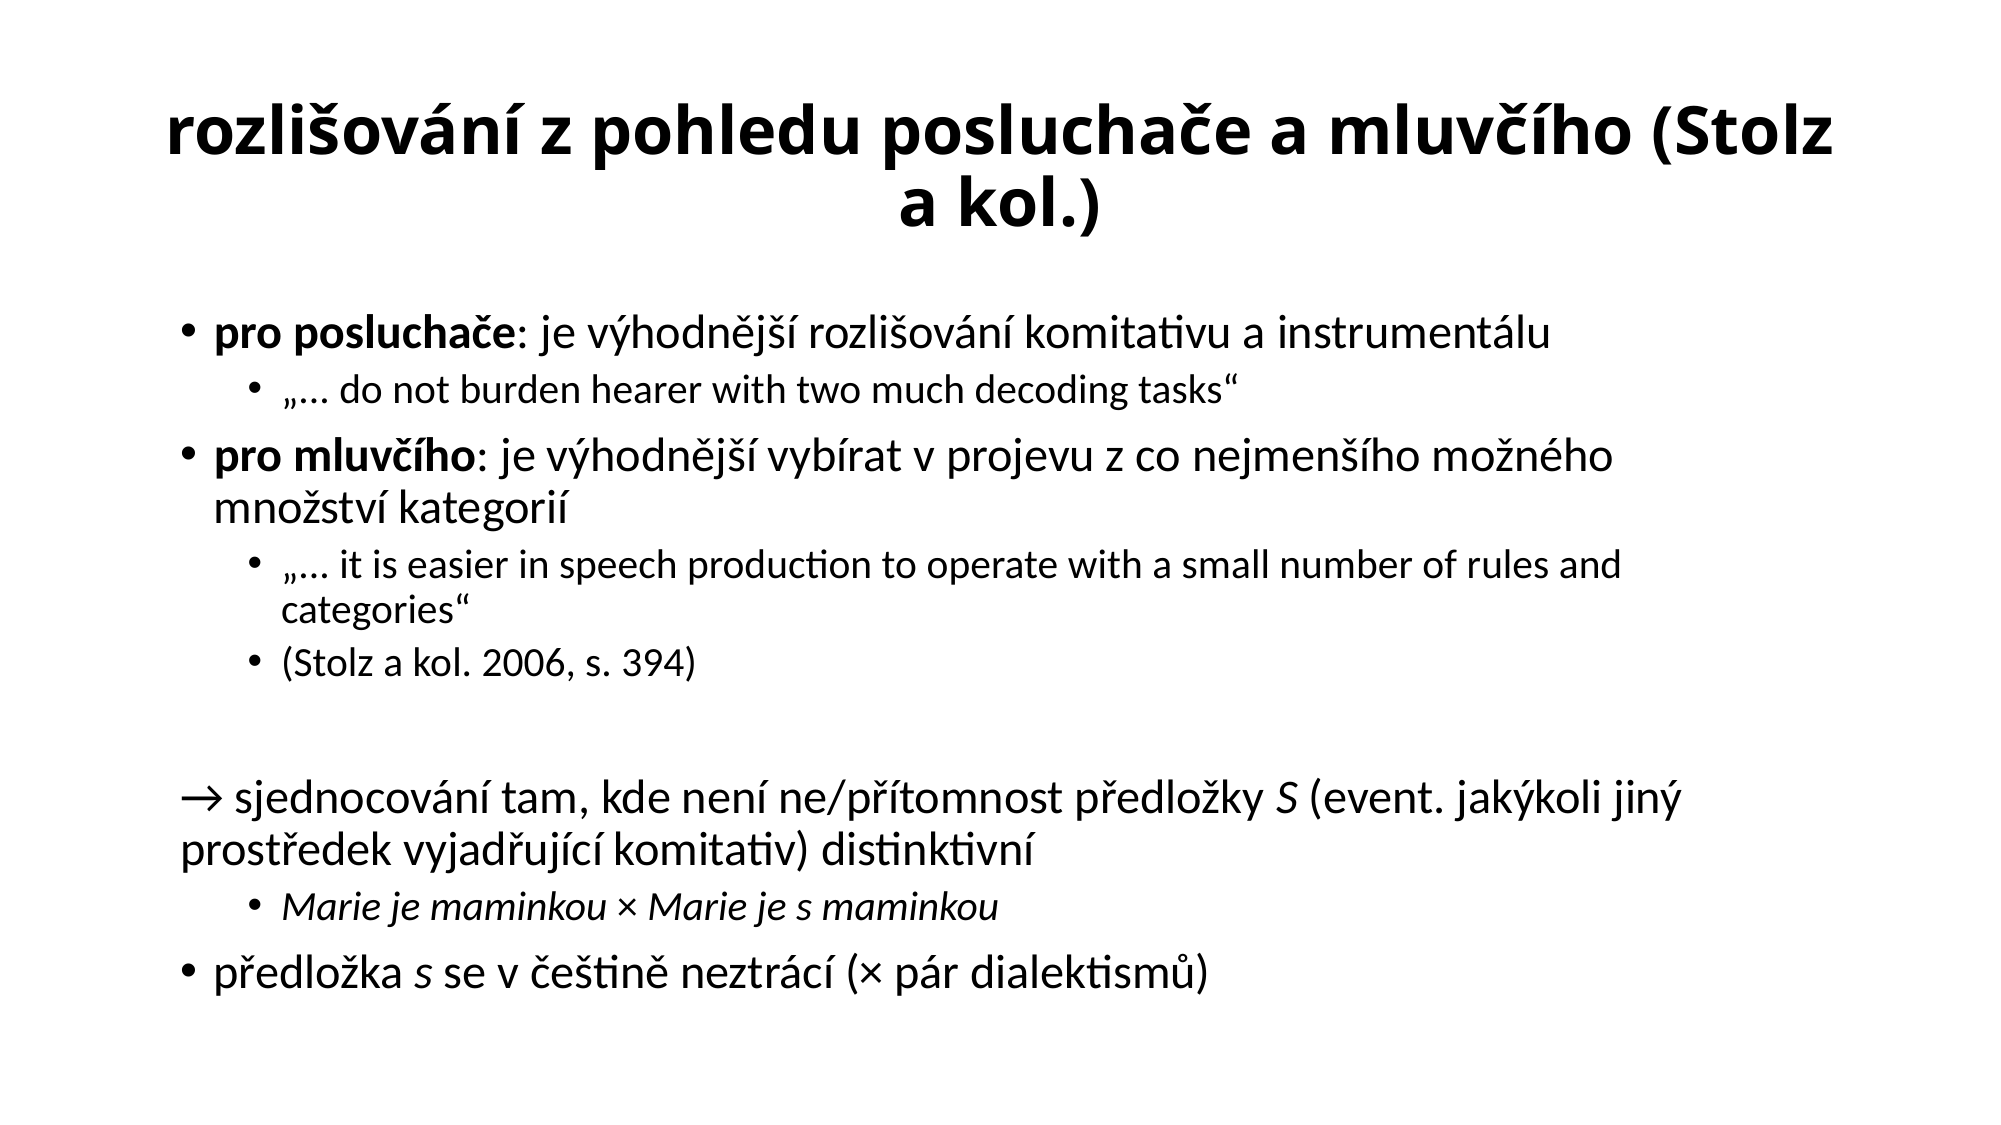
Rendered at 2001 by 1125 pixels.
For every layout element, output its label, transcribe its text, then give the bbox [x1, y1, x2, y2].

list pro posluchače: je výhodnější rozlišování komitativu a instrumentálu „... do not burden hearer with two much decoding tasks“ pro mluvčího: je výhodnější vybírat v projevu z co nejmenšího možného množství kategorií „... it is easier in speech production to operate with a small number of rules and categories“ (Stolz a kol. 2006, s. 394) → sjednocování tam, kde není ne/přítomnost předložky S (event. jakýkoli jiný prostředek vyjadřující komitativ) distinktivní Marie je maminkou × Marie je s maminkou předložka s se v češtině neztrácí (× pár dialektismů) [165, 299, 1796, 1014]
title rozlišování z pohledu posluchače a mluvčího (Stolz a kol.) [137, 59, 1863, 278]
